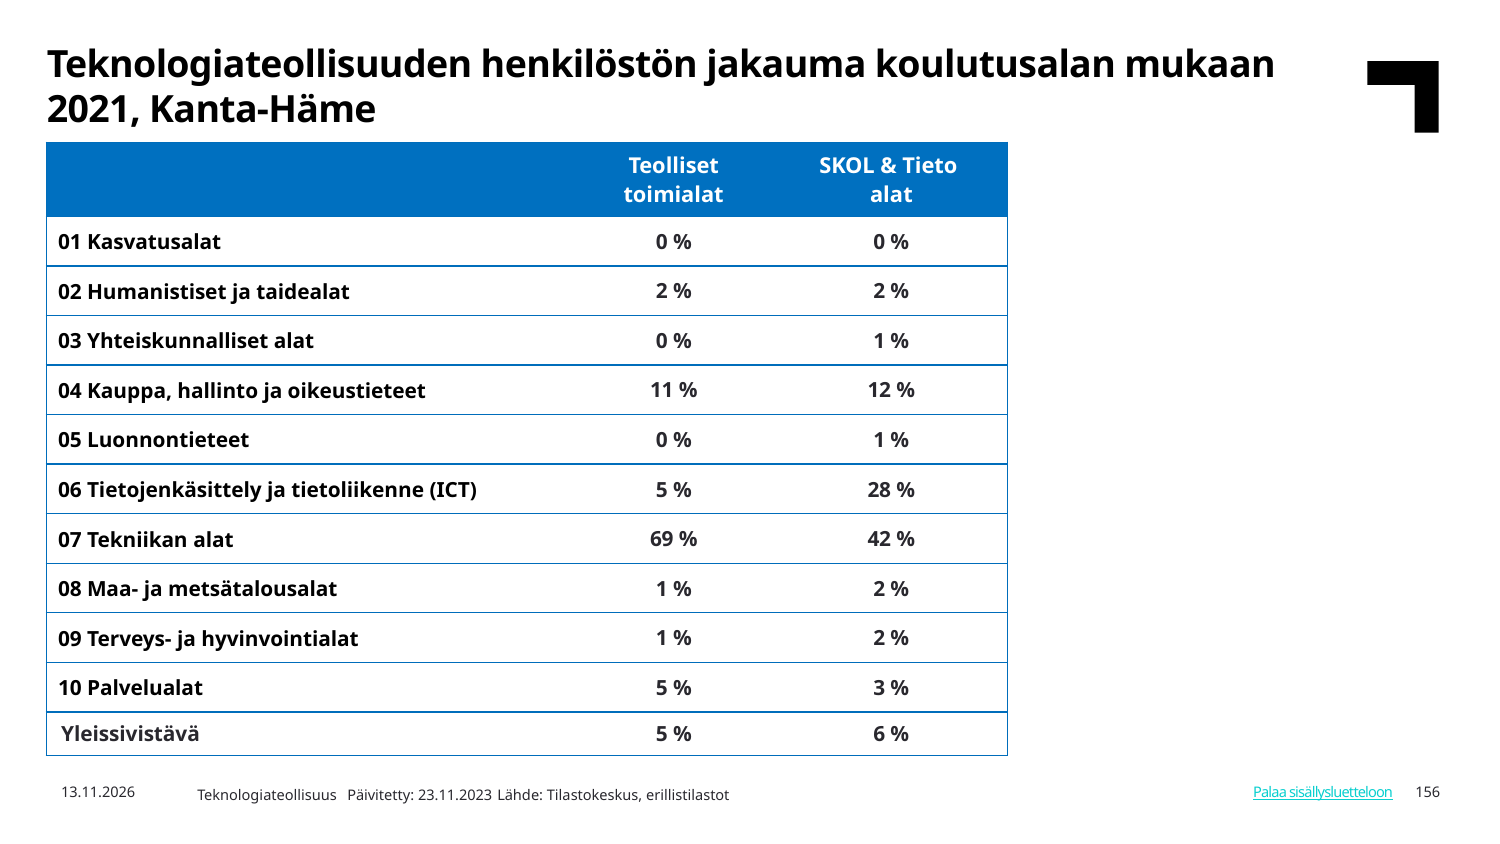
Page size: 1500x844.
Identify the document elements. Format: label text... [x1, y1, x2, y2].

table_cell 04 Kauppa, hallinto ja oikeustieteet [47, 366, 573, 414]
footer Teknologiateollisuus Päivitetty: 23.11.2023 Lähde: Tilastokeskus, erillistilastot [182, 777, 967, 805]
text_box Palaa sisällysluetteloon [1247, 777, 1431, 809]
table_cell 08 Maa- ja metsätalousalat [47, 564, 573, 612]
table_cell 0 % [775, 217, 1007, 265]
table_cell 2 % [775, 267, 1007, 315]
table_cell 01 Kasvatusalat [47, 217, 573, 265]
table_cell 5 % [573, 663, 775, 711]
table_cell 2 % [775, 564, 1007, 612]
table_cell 5 % [573, 465, 775, 513]
slide_number 156 [1313, 775, 1456, 803]
table_cell 1 % [573, 613, 775, 662]
table_cell 12 % [775, 366, 1007, 414]
table_cell 03 Yhteiskunnalliset alat [47, 316, 573, 364]
table_cell 1 % [573, 564, 775, 612]
table_cell 0 % [573, 217, 775, 265]
table_cell 2 % [775, 613, 1007, 662]
table_cell 0 % [573, 415, 775, 463]
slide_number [46, 775, 197, 803]
table_cell 05 Luonnontieteet [47, 415, 573, 463]
table_cell 1 % [775, 415, 1007, 463]
table_header [47, 143, 573, 216]
table_cell 69 % [573, 514, 775, 563]
table_cell 1 % [775, 316, 1007, 364]
table_header Teolliset toimialat [573, 143, 775, 216]
table_cell 07 Tekniikan alat [47, 514, 573, 563]
table_cell 28 % [775, 465, 1007, 513]
table_cell 6 % [775, 713, 1007, 755]
table_cell Yleissivistävä [47, 713, 573, 755]
table_cell 09 Terveys- ja hyvinvointialat [47, 613, 573, 662]
table_cell 10 Palvelualat [47, 663, 573, 711]
list Teknologiateollisuuden henkilöstön jakauma koulutusalan mukaan 2021, Kanta-Häme [29, 32, 1348, 110]
table_cell 11 % [573, 366, 775, 414]
table_cell 06 Tietojenkäsittely ja tietoliikenne (ICT) [47, 465, 573, 513]
table_cell 3 % [775, 663, 1007, 711]
table_cell 02 Humanistiset ja taidealat [47, 267, 573, 315]
table_cell 42 % [775, 514, 1007, 563]
table_cell 5 % [573, 713, 775, 755]
table_cell 2 % [573, 267, 775, 315]
table_header SKOL & Tieto alat [775, 143, 1007, 216]
table_cell 0 % [573, 316, 775, 364]
